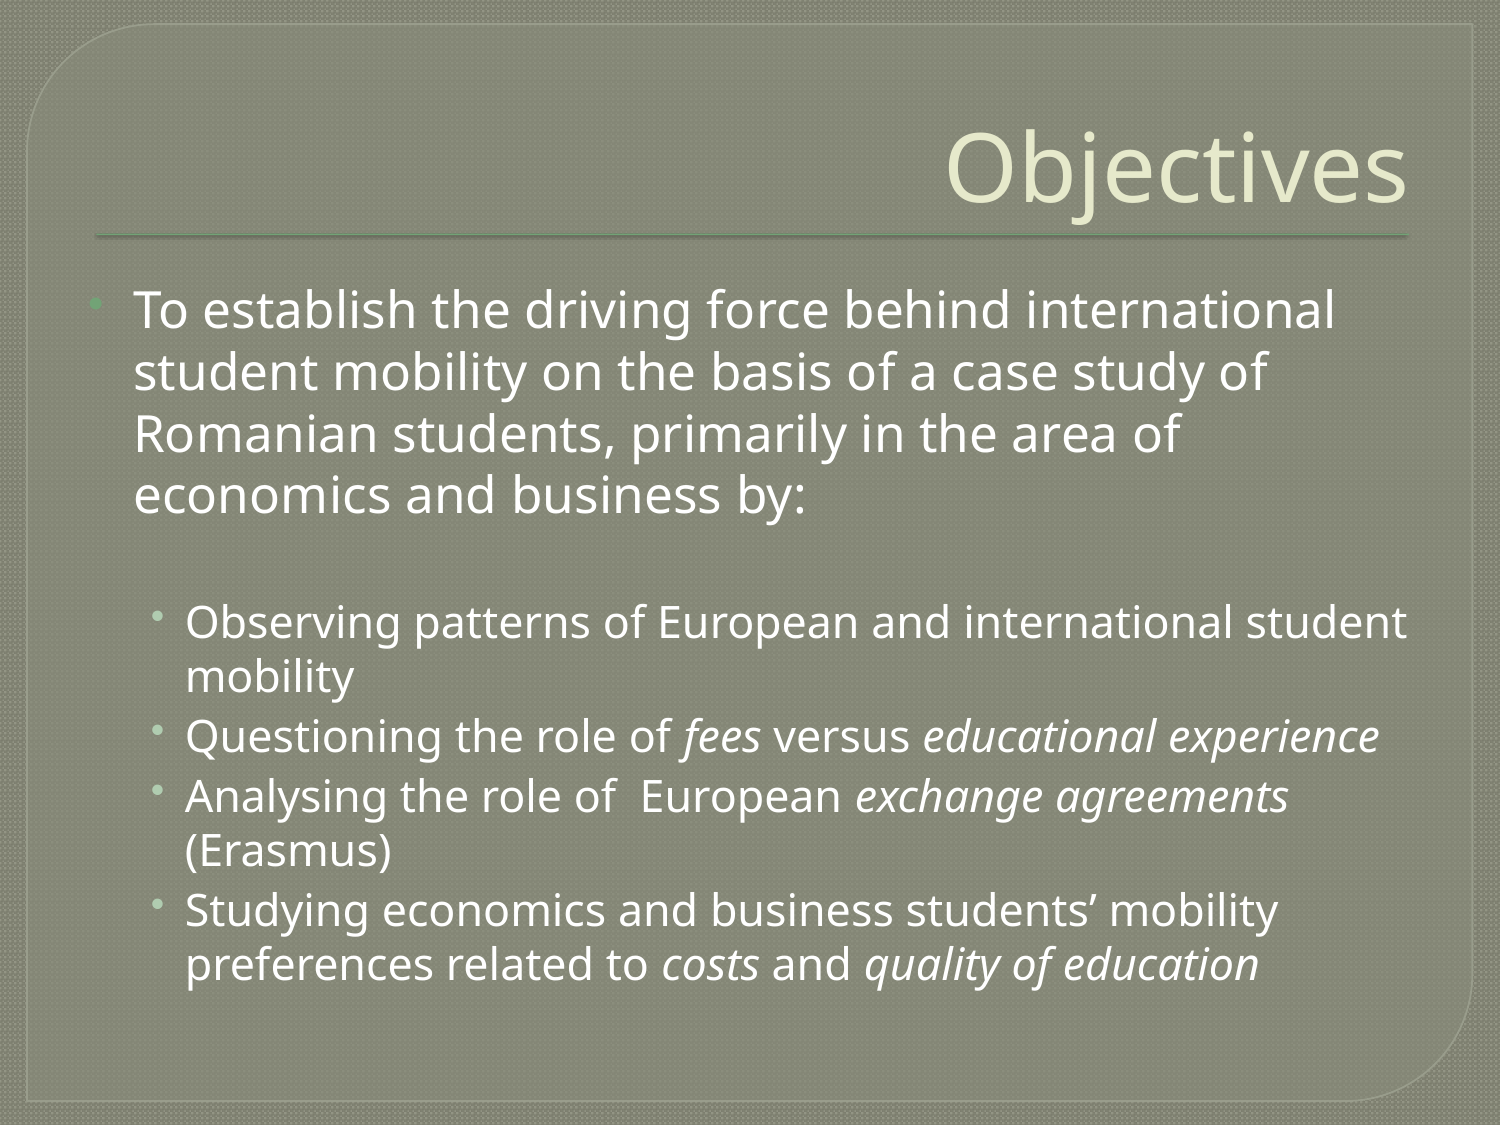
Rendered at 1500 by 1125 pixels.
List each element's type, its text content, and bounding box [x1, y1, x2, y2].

list To establish the driving force behind international student mobility on the basis of a case study of Romanian students, primarily in the area of economics and business by: Observing patterns of European and international student mobility Questioning the role of fees versus educational experience Analysing the role of European exchange agreements (Erasmus) Studying economics and business students’ mobility preferences related to costs and quality of education [75, 270, 1425, 1013]
title Objectives [75, 41, 1425, 230]
